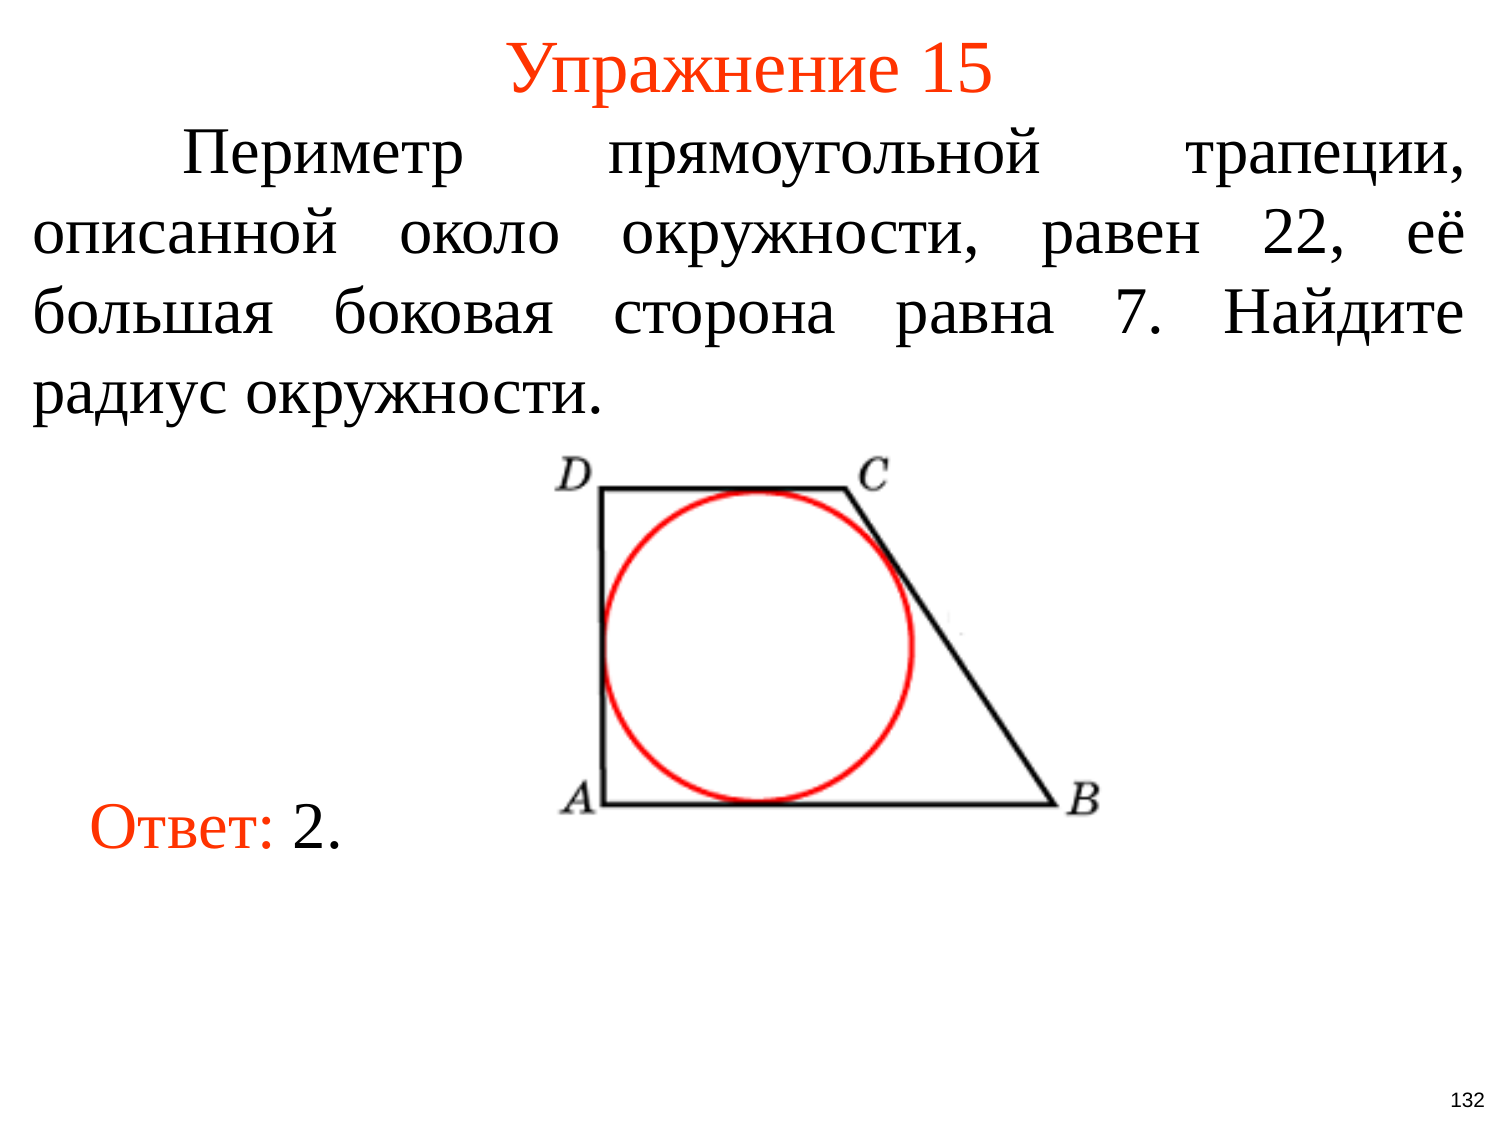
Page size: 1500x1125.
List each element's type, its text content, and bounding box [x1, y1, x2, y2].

text_box 132 [1417, 1079, 1500, 1125]
text_box Ответ: 2. [75, 774, 1013, 870]
title Упражнение 15 [112, 24, 1388, 99]
text_box Периметр прямоугольной трапеции, описанной около окружности, равен 22, её большая боковая сторона равна 7. Найдите радиус окружности. [17, 99, 1483, 435]
picture [543, 441, 1117, 835]
